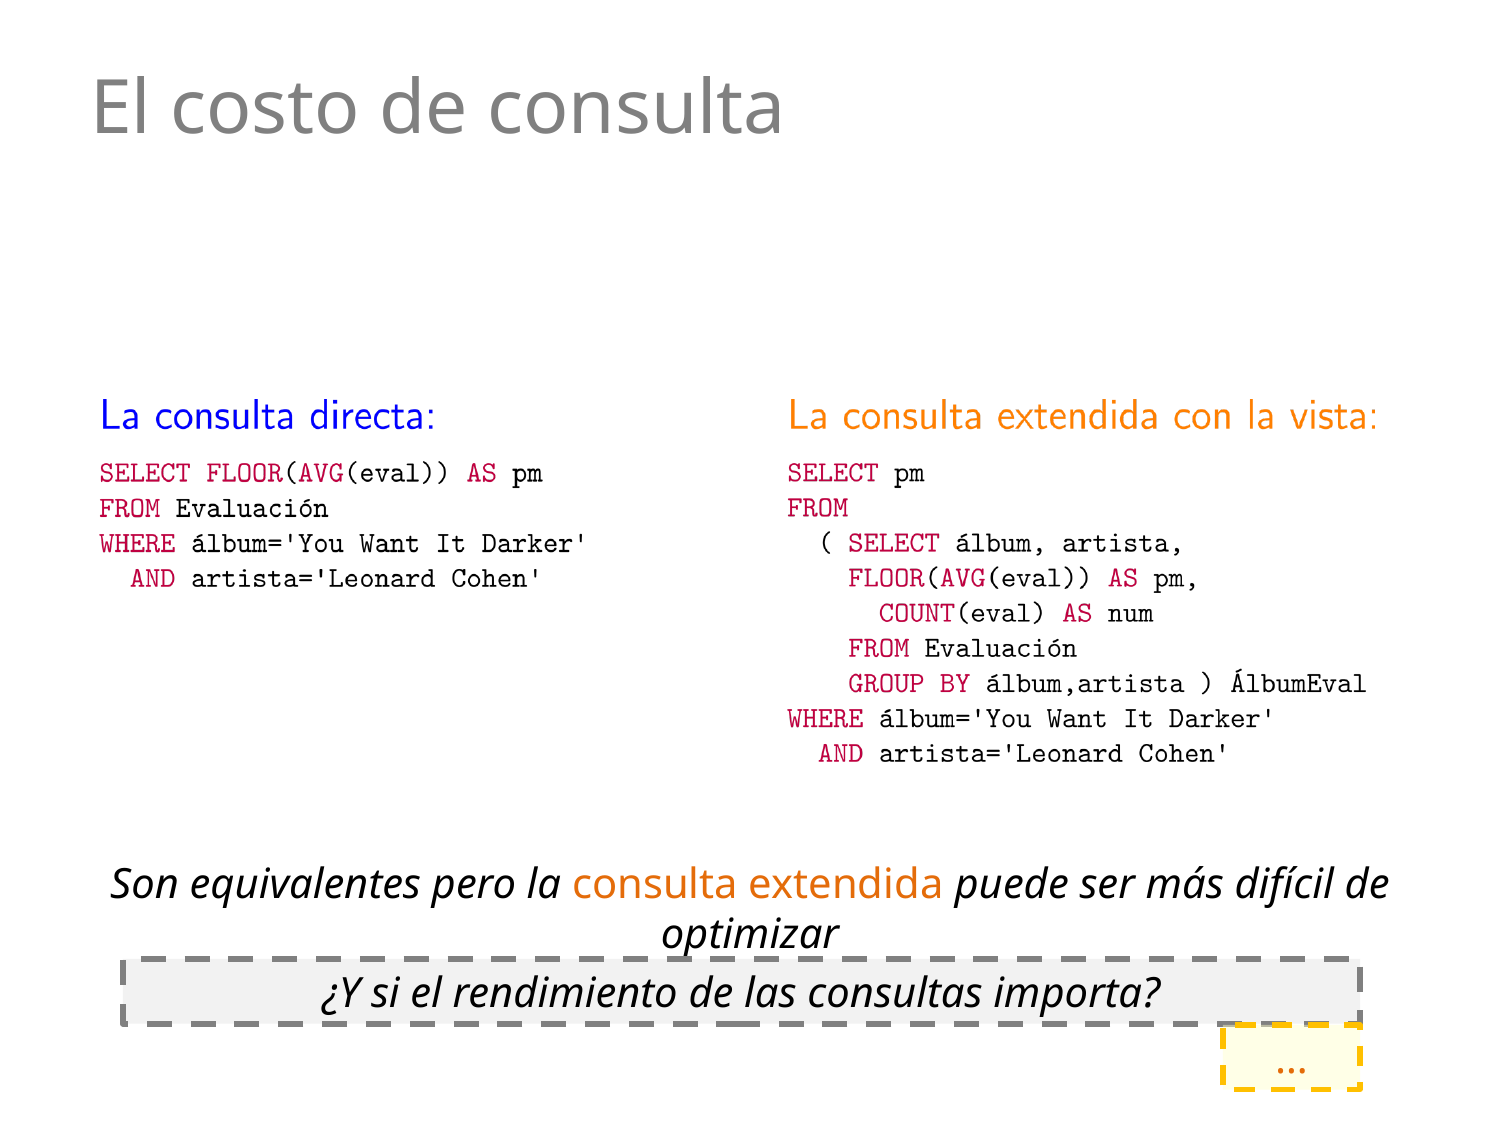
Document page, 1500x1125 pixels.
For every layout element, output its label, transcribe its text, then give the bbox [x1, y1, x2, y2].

list Son equivalentes pero la consulta extendida puede ser más difícil de optimizar [75, 200, 1425, 1075]
picture [99, 399, 583, 588]
text_box ¿Y si el rendimiento de las consultas importa? [122, 958, 1361, 1024]
picture [787, 399, 1376, 762]
text_box … [1222, 1024, 1361, 1090]
title El costo de consulta [75, 45, 1425, 163]
